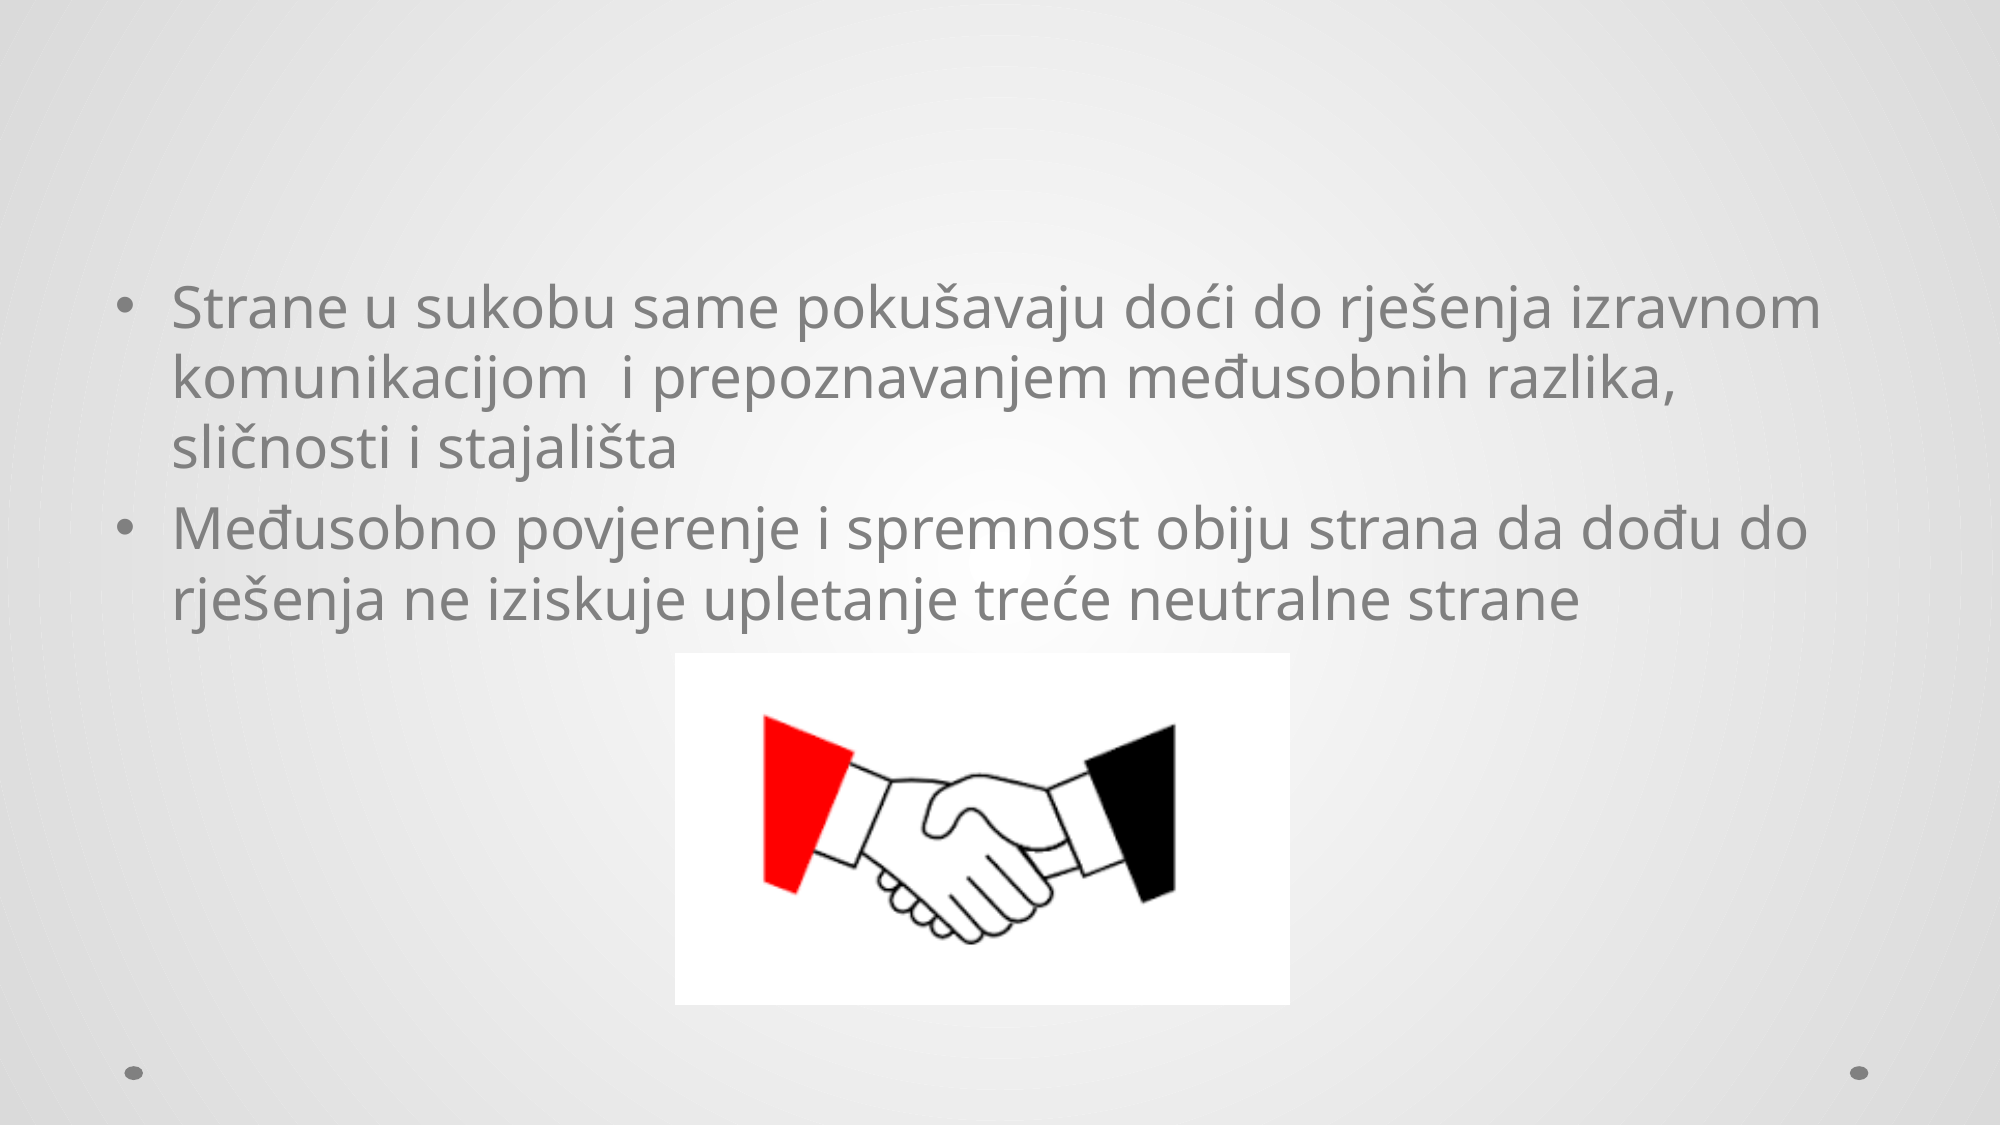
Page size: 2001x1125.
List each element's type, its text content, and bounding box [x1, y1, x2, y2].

list Strane u sukobu same pokušavaju doći do rješenja izravnom komunikacijom i prepoznavanjem međusobnih razlika, sličnosti i stajališta Međusobno povjerenje i spremnost obiju strana da dođu do rješenja ne iziskuje upletanje treće neutralne strane [99, 262, 1900, 1005]
picture [675, 653, 1291, 1006]
